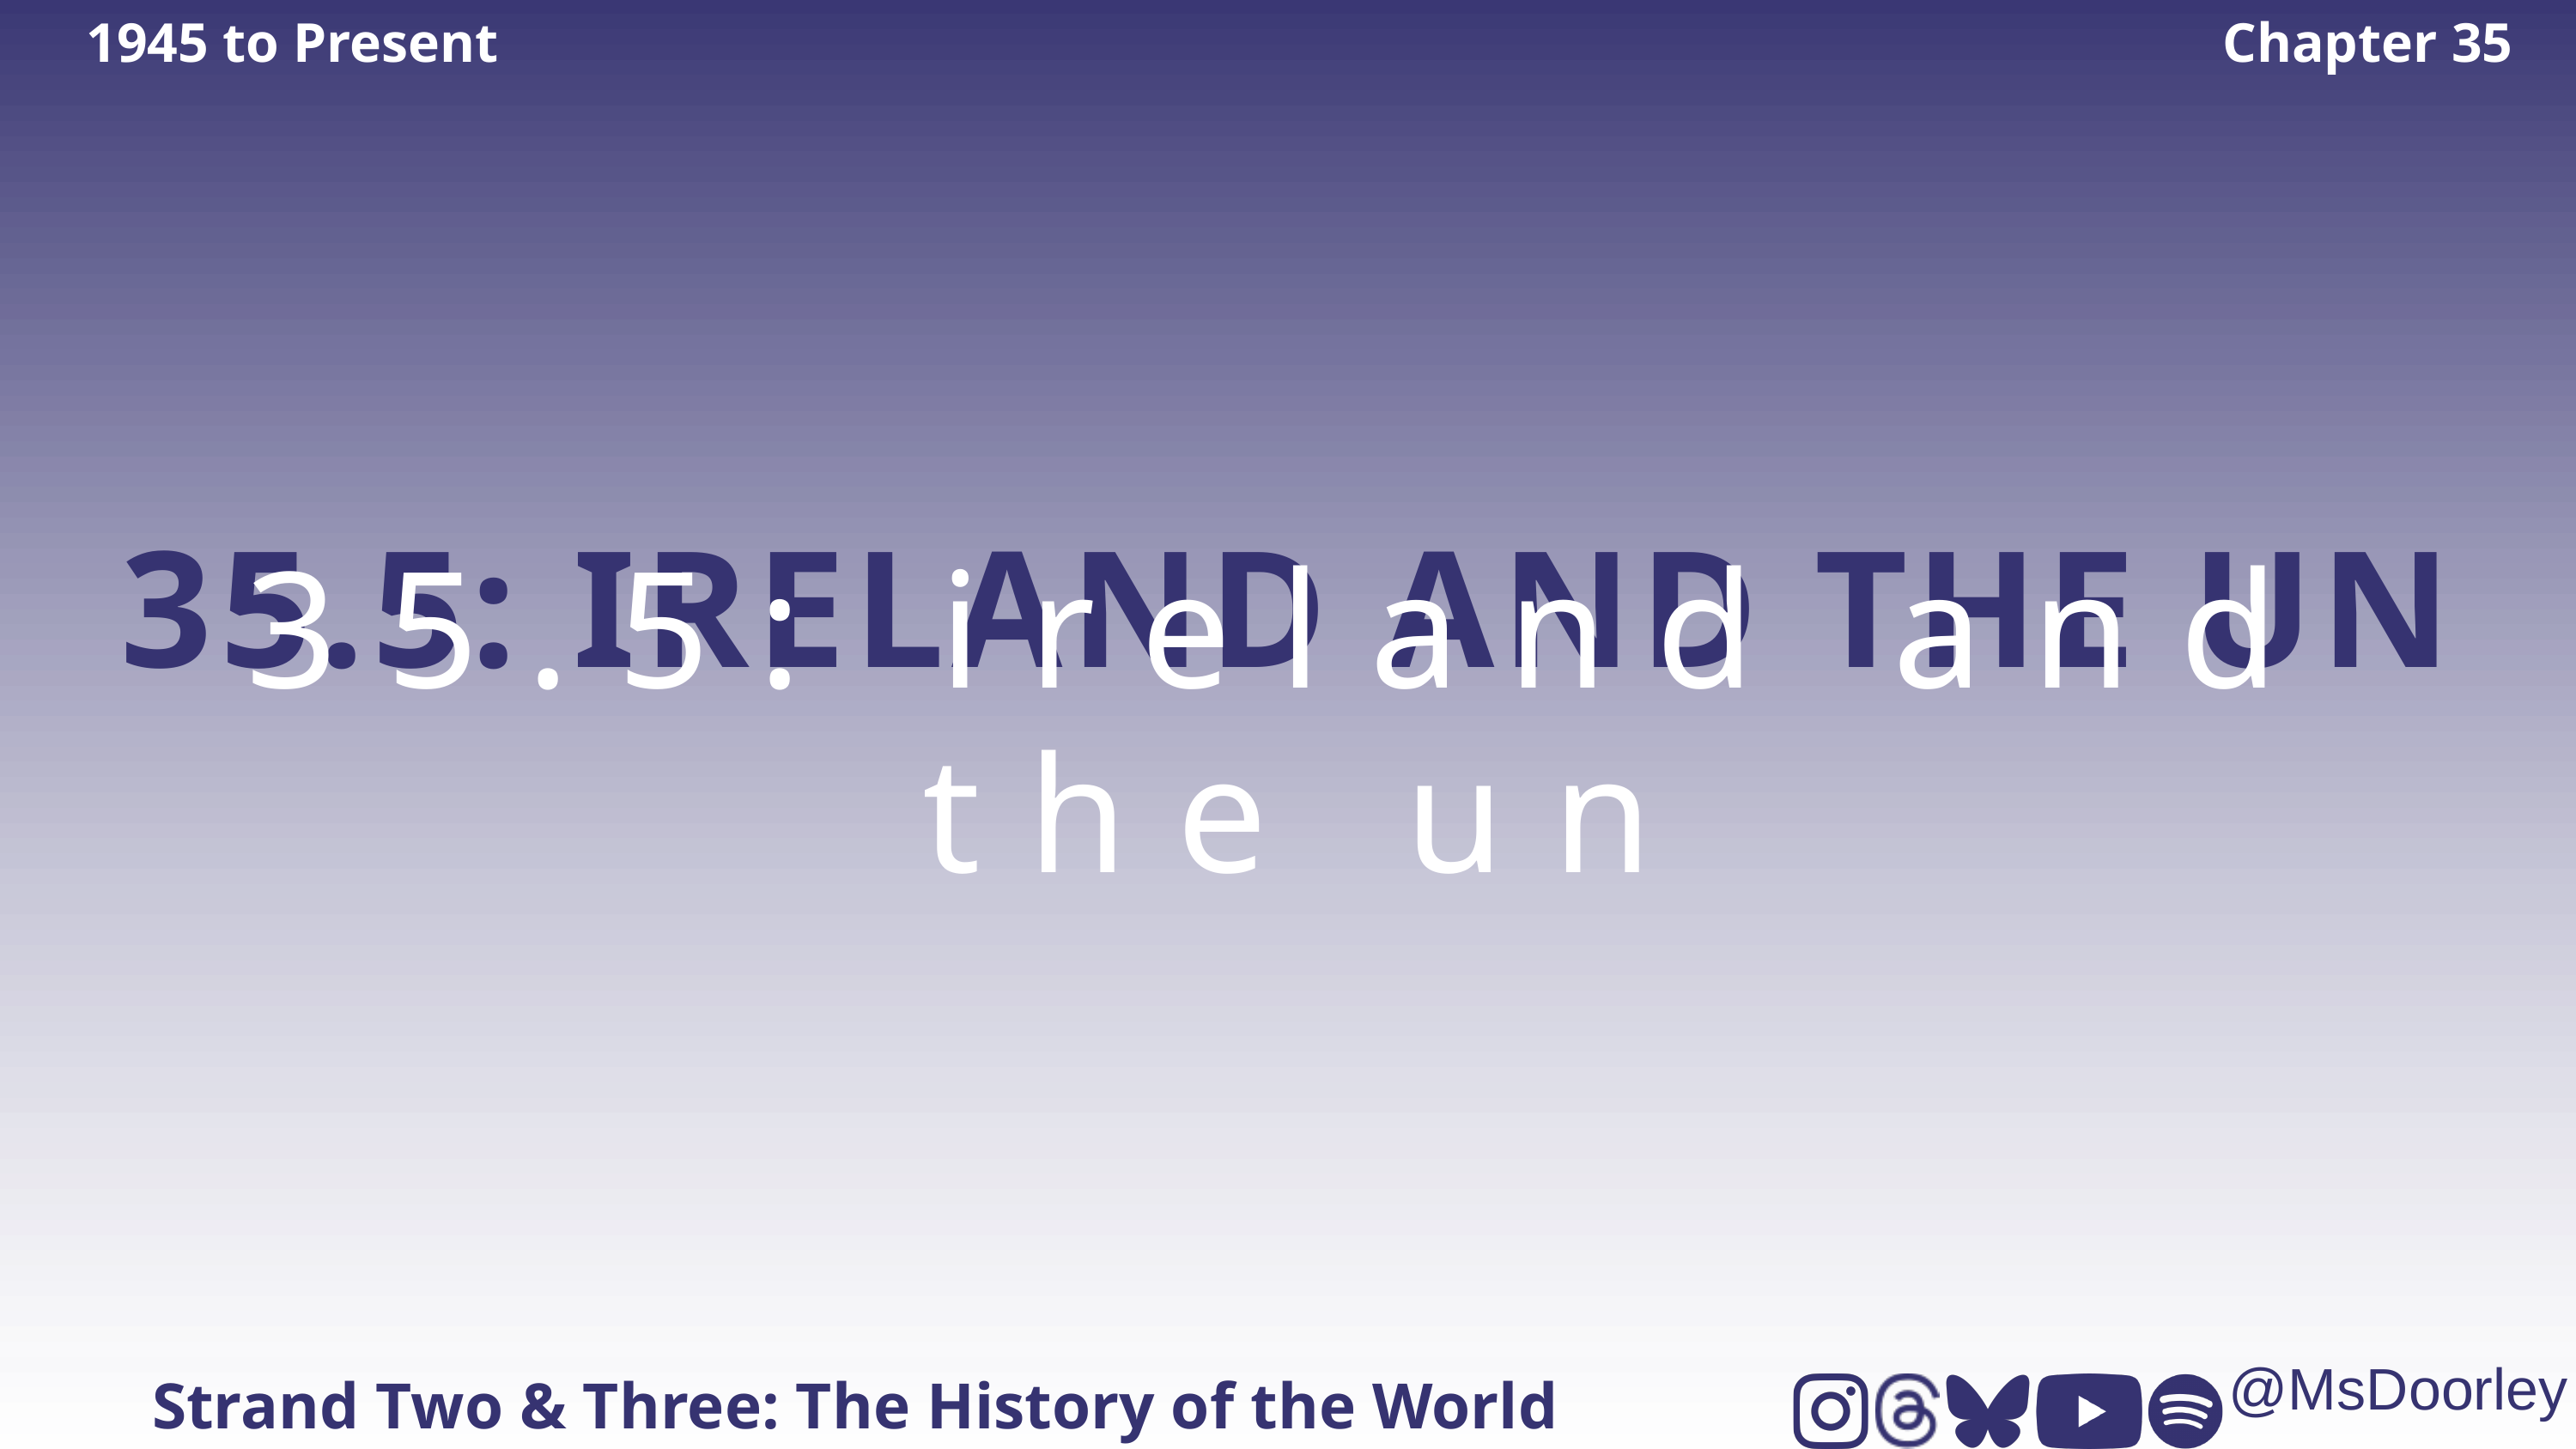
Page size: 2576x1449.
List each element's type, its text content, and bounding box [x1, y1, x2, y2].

text_box 1945 to Present [86, 0, 668, 74]
text_box Chapter 35 [2203, 0, 2513, 74]
text_box 35.5: ireland and the un [64, 535, 2512, 906]
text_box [1793, 1373, 2576, 1449]
text_box [0, 0, 2576, 474]
text_box Strand Two & Three: The History of the World [0, 1354, 1711, 1442]
text_box [0, 700, 2576, 1449]
text_box 35.5: IRELAND AND THE UN [0, 474, 2576, 700]
